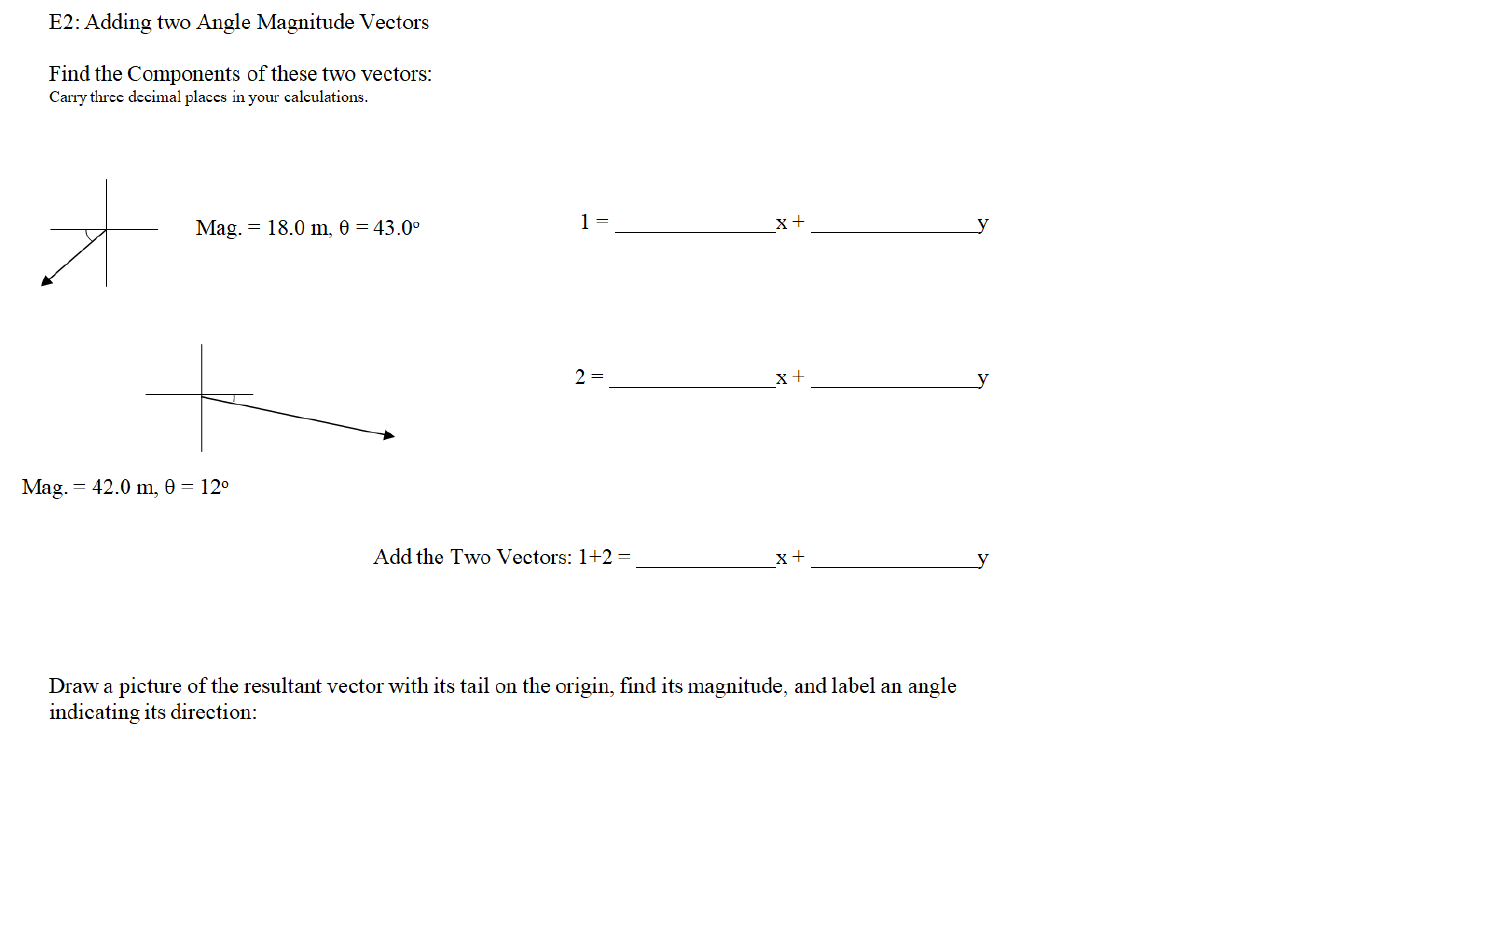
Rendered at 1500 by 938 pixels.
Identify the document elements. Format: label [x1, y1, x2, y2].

picture [0, 0, 1006, 728]
